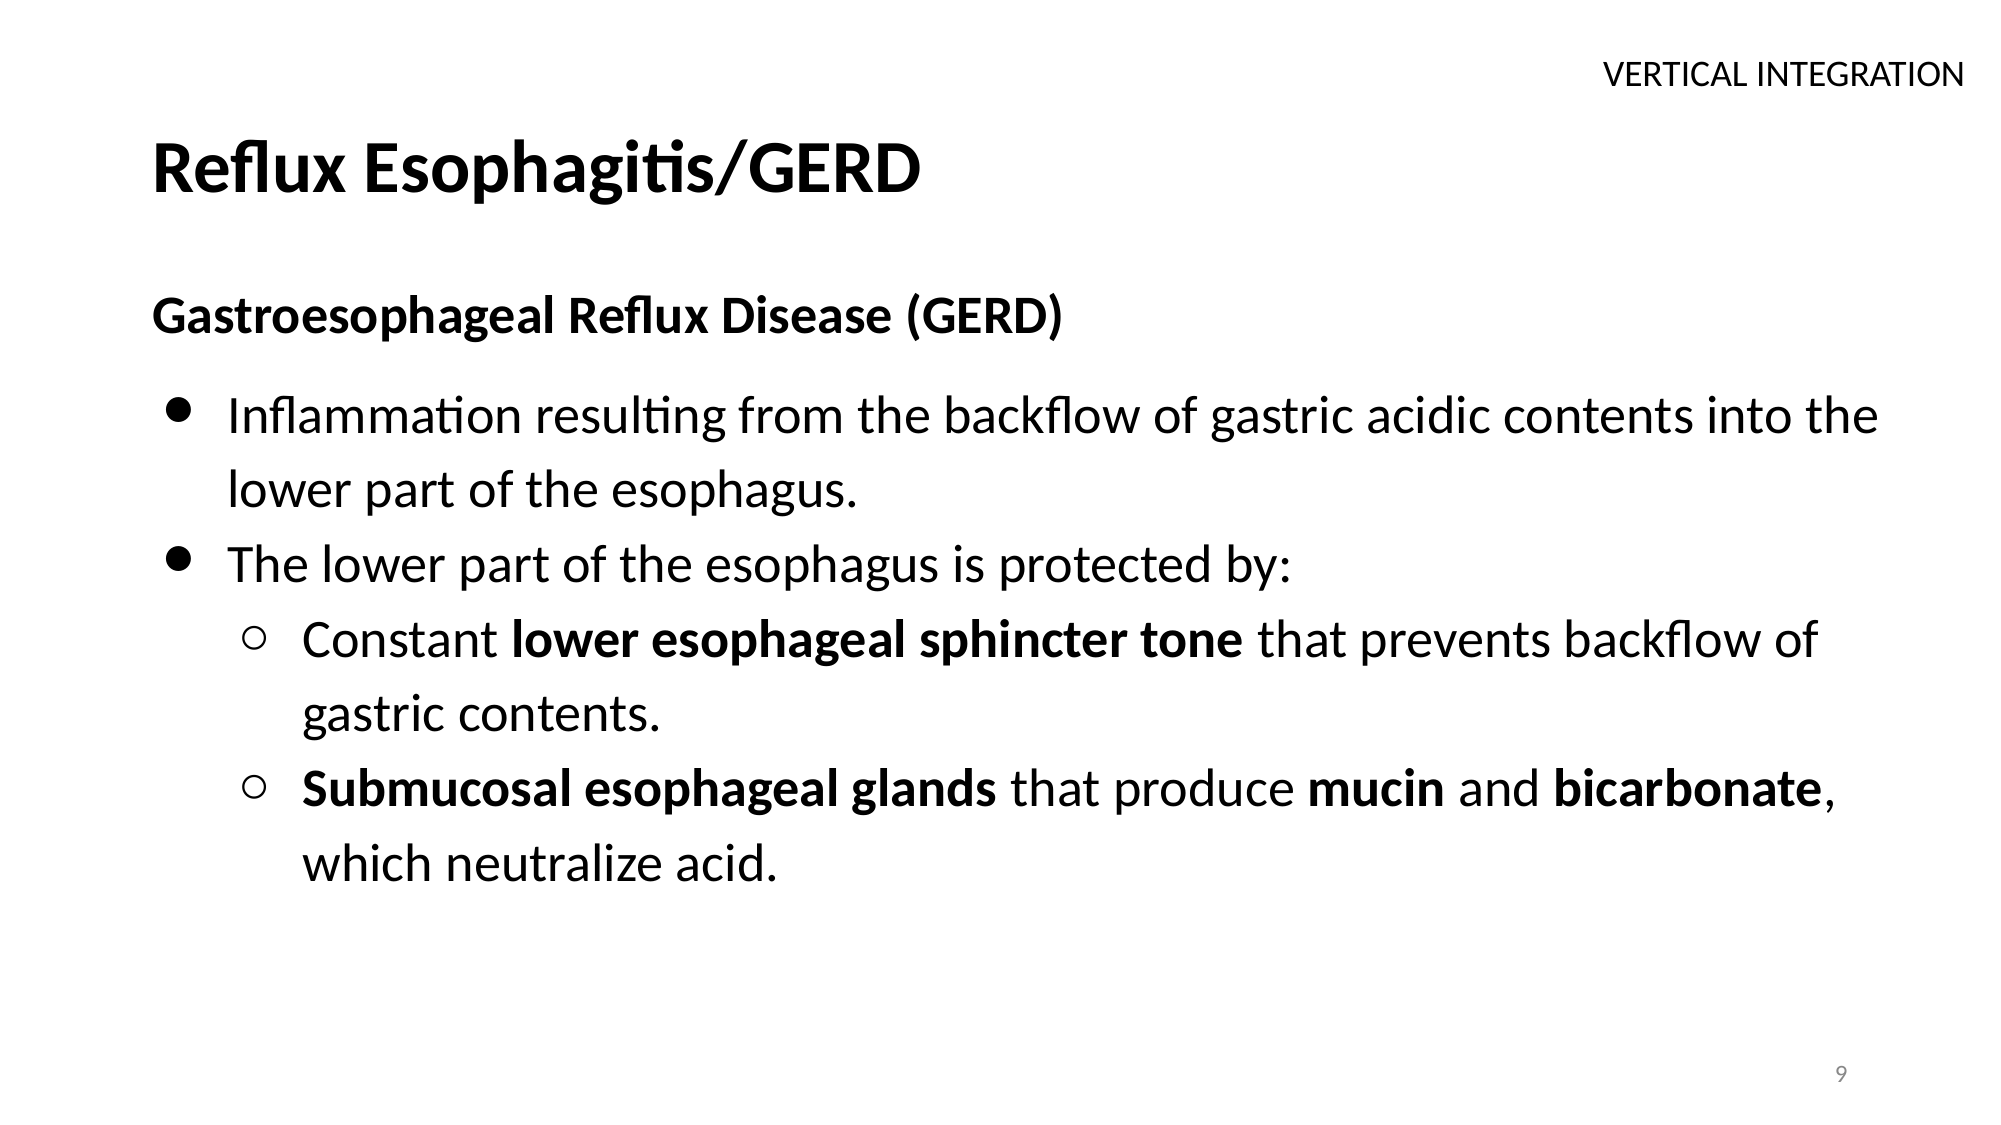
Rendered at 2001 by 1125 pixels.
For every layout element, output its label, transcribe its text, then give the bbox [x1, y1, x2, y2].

title Reflux Esophagitis/GERD [137, 59, 1863, 261]
list Gastroesophageal Reflux Disease (GERD) Inflammation resulting from the backflow of gastric acidic contents into the lower part of the esophagus. The lower part of the esophagus is protected by: Constant lower esophageal sphincter tone that prevents backflow of gastric contents. Submucosal esophageal glands that produce mucin and bicarbonate, which neutralize acid. [137, 261, 1930, 1029]
slide_number 9 [1412, 1042, 1863, 1103]
text_box VERTICAL INTEGRATION [1603, 46, 2000, 94]
